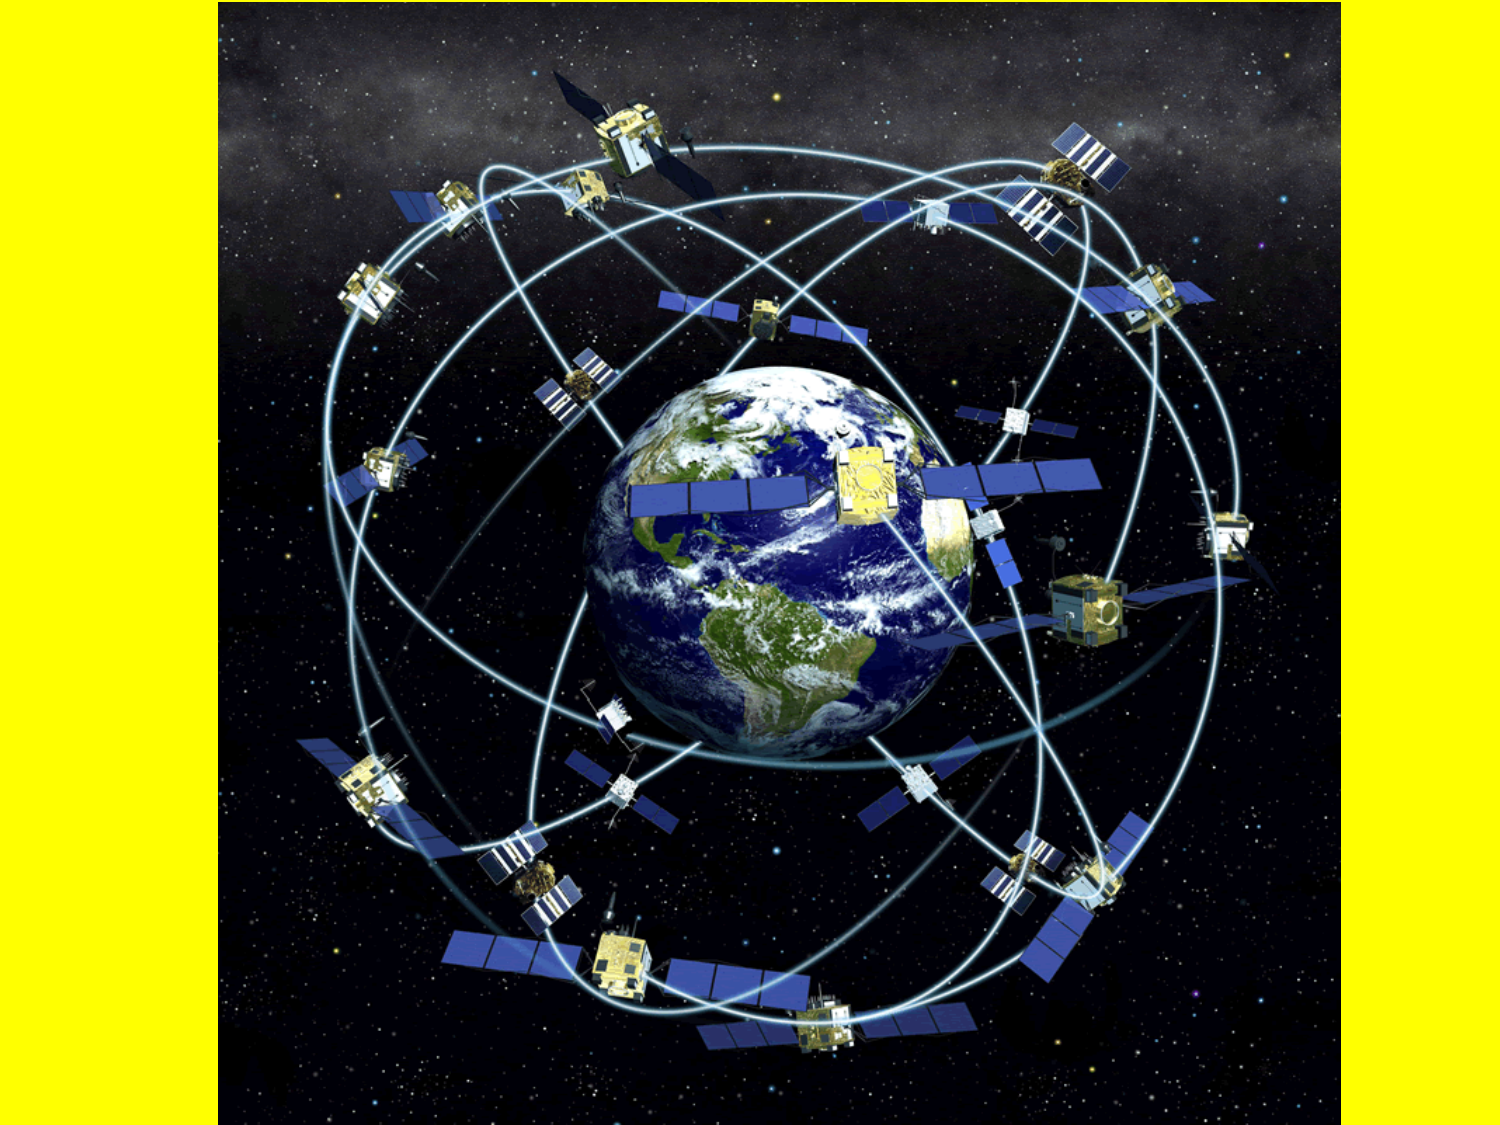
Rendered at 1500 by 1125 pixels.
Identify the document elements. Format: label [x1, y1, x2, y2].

picture [218, 2, 1341, 1125]
